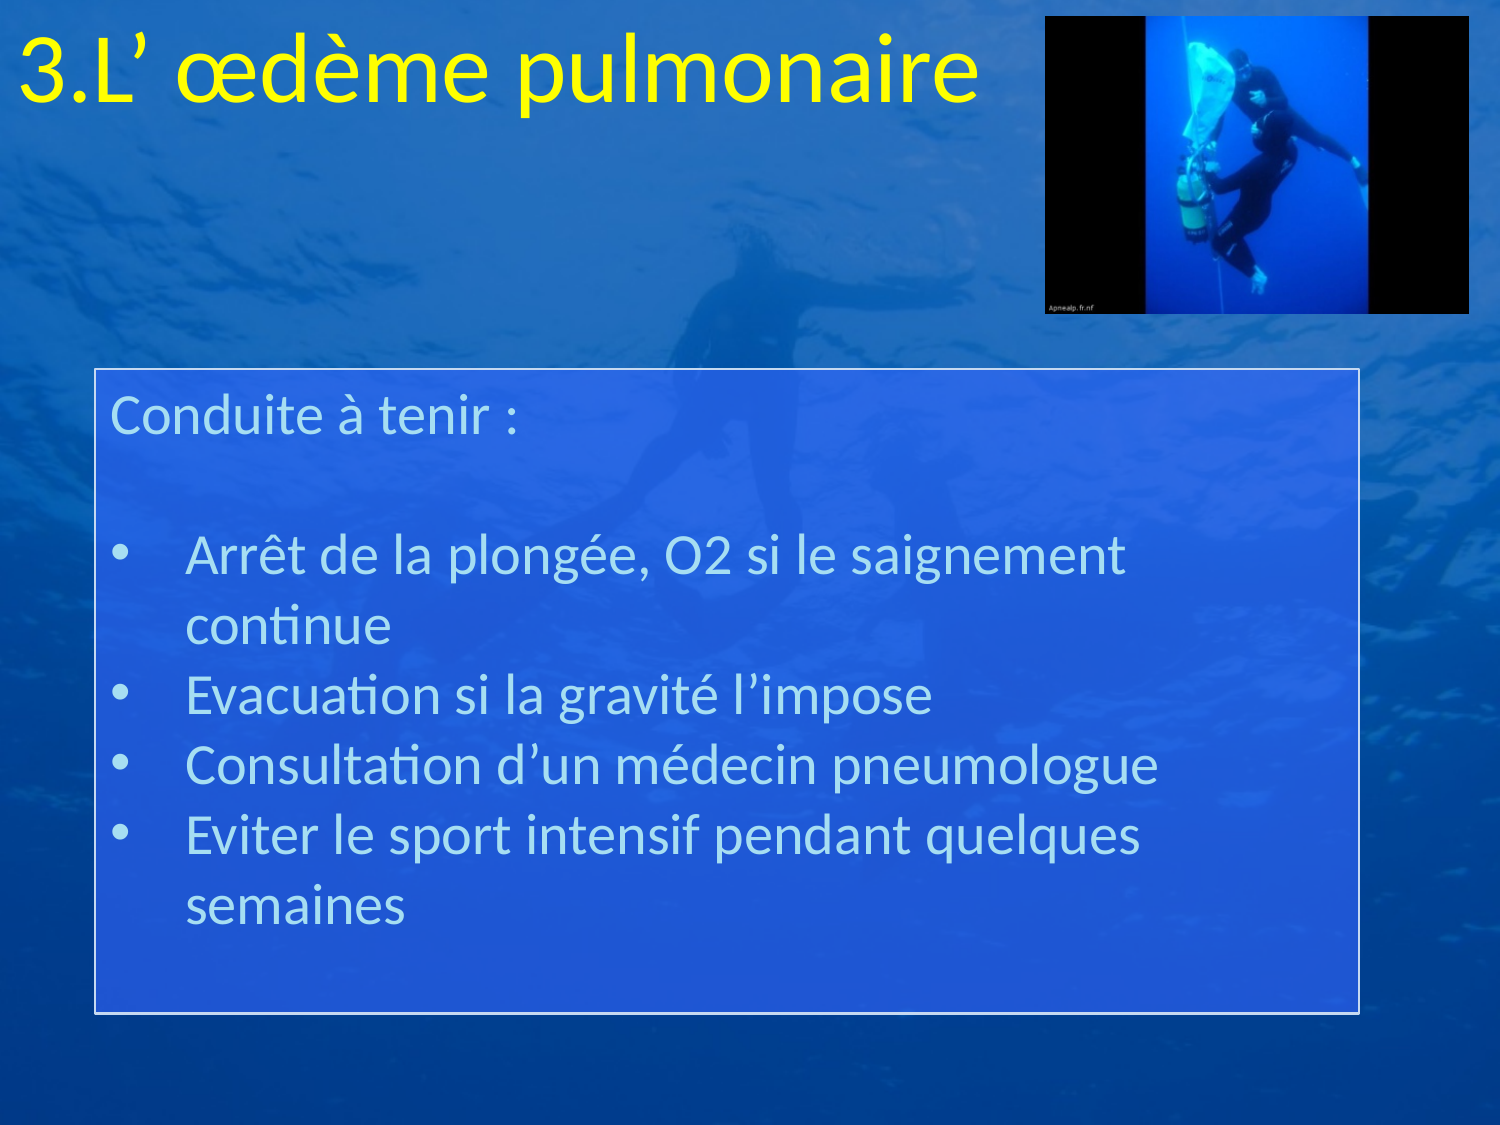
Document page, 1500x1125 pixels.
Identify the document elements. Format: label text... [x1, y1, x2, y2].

text_box 3.L’ œdème pulmonaire [1, 0, 1303, 130]
picture [0, 0, 1500, 1125]
text_box Conduite à tenir : Arrêt de la plongée, O2 si le saignement continue Evacuation si la gravité l’impose Consultation d’un médecin pneumologue Eviter le sport intensif pendant quelques semaines [95, 368, 1359, 1014]
